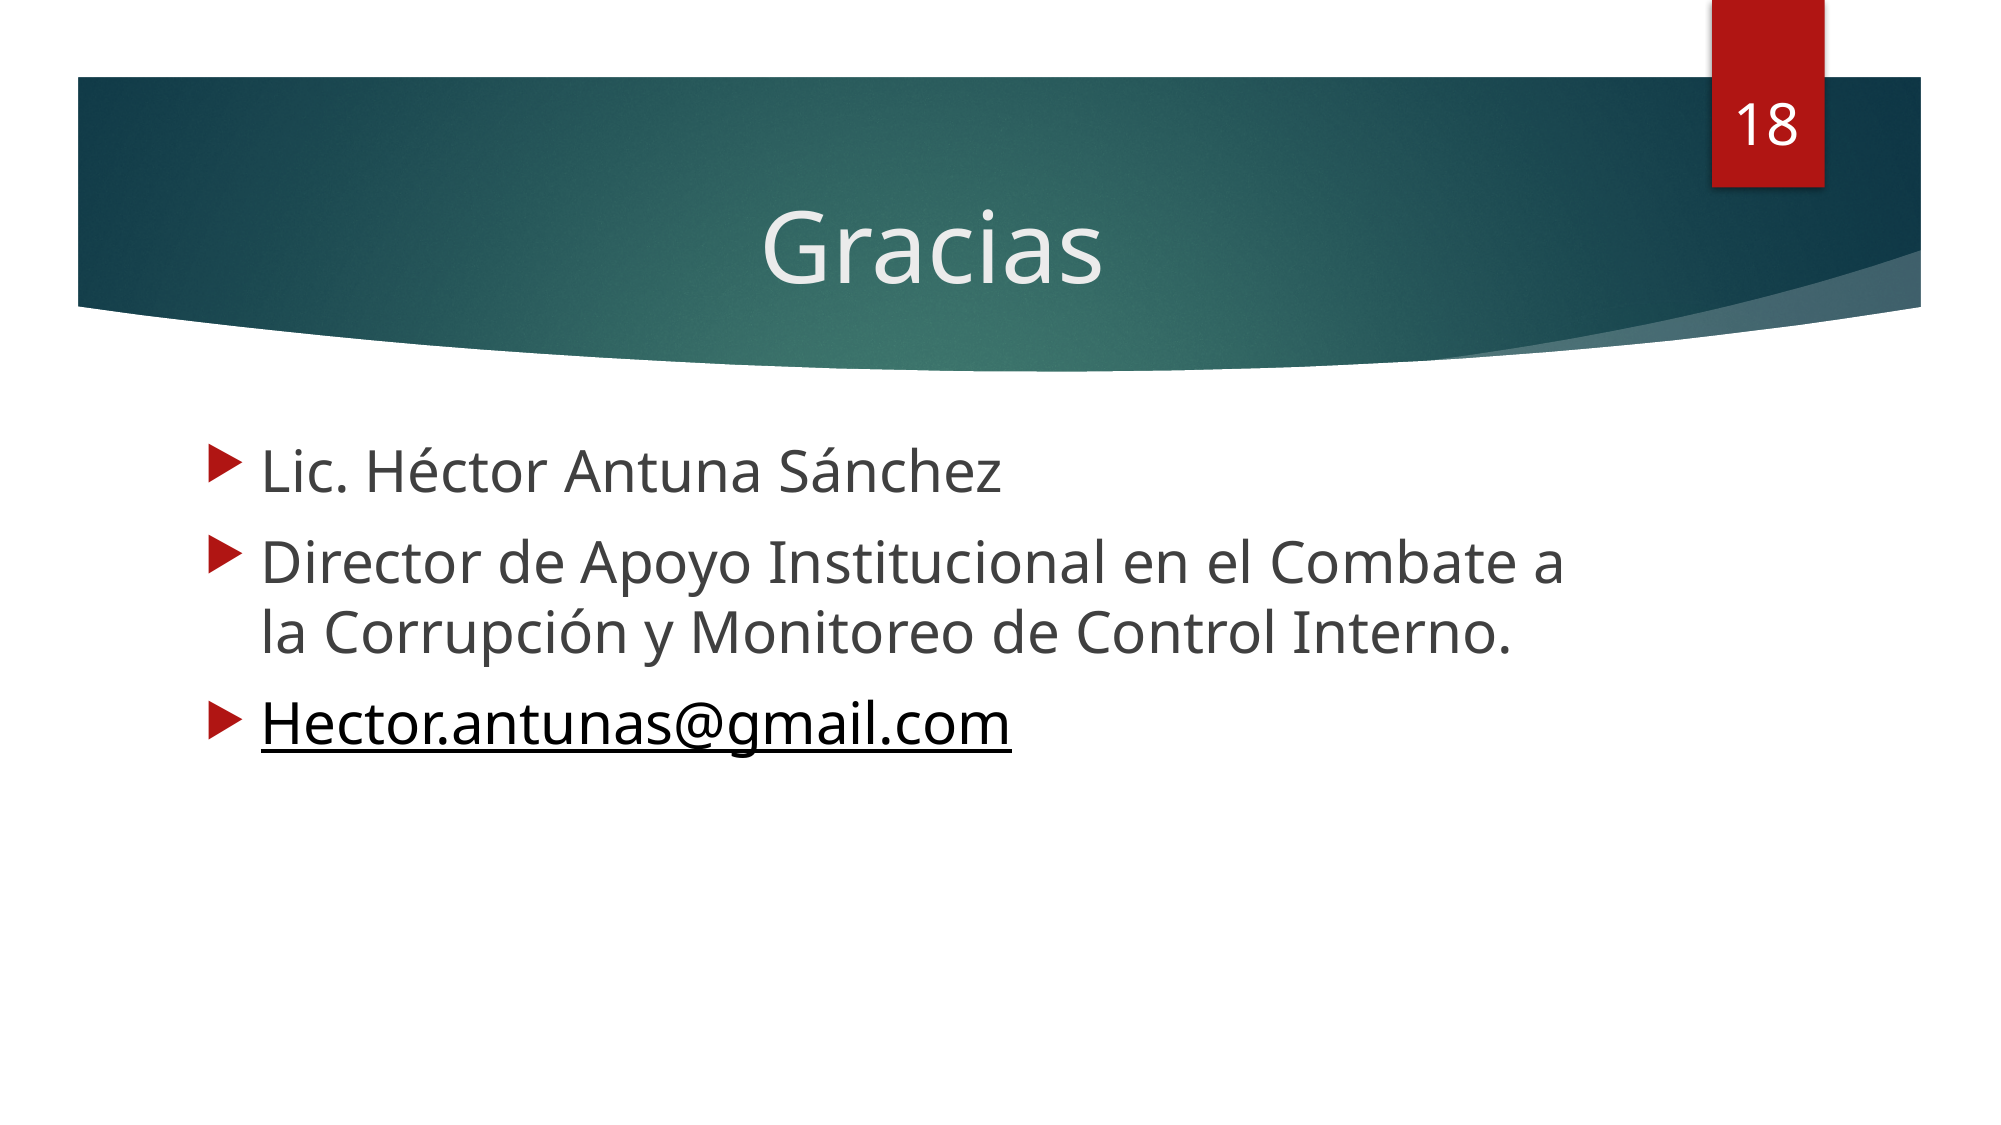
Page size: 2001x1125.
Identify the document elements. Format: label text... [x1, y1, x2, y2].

title Gracias [189, 159, 1676, 328]
slide_number 18 [1698, 48, 1836, 175]
list Lic. Héctor Antuna Sánchez Director de Apoyo Institucional en el Combate a la Corrupción y Monitoreo de Control Interno. Hector.antunas@gmail.com [189, 427, 1638, 988]
